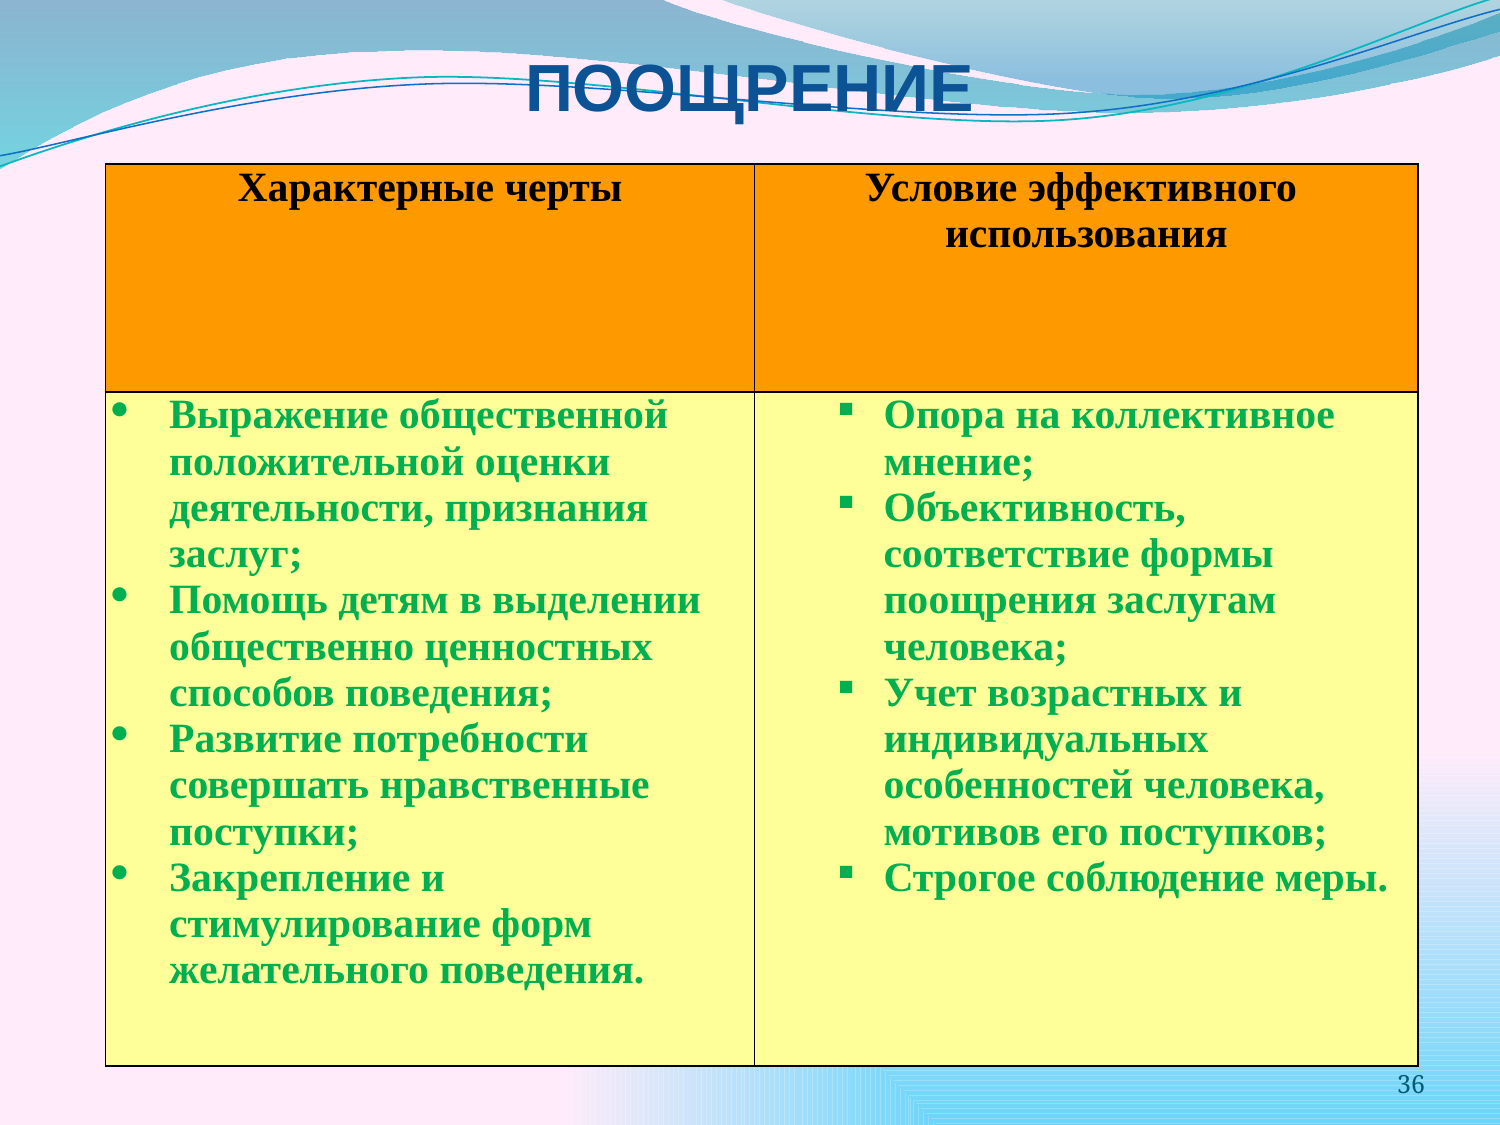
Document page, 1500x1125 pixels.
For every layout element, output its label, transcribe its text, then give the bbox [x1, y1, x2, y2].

table_cell Выражение общественной положительной оценки деятельности, признания заслуг; Помощь детям в выделении общественно ценностных способов поведения; Развитие потребности совершать нравственные поступки; Закрепление и стимулирование форм желательного поведения. [106, 393, 754, 1065]
table_header Условие эффективного использования [755, 165, 1417, 391]
table_cell Опора на коллективное мнение; Объективность, соответствие формы поощрения заслугам человека; Учет возрастных и индивидуальных особенностей человека, мотивов его поступков; Строгое соблюдение меры. [755, 393, 1417, 1065]
text_box ПООЩРЕНИЕ [510, 0, 990, 212]
table_header Характерные черты [106, 165, 754, 391]
slide_number 36 [1299, 1042, 1425, 1103]
